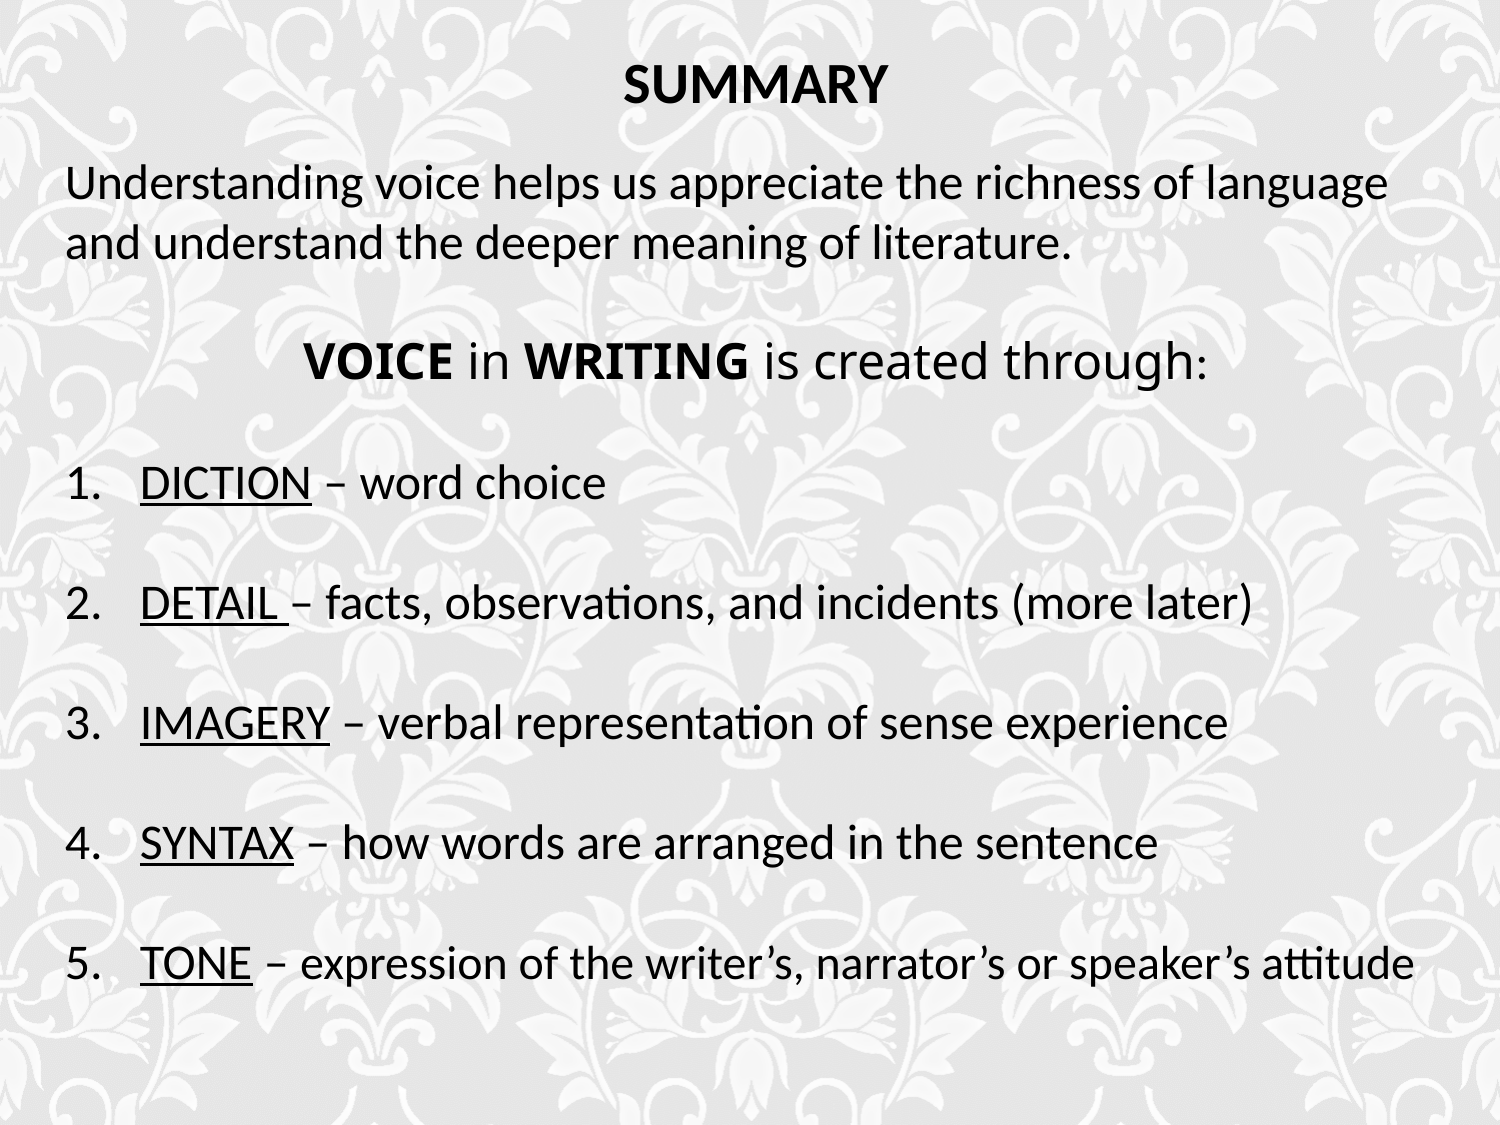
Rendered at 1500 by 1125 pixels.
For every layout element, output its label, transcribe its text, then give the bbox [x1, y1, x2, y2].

text_box SUMMARY Understanding voice helps us appreciate the richness of language and understand the deeper meaning of literature. VOICE in WRITING is created through: DICTION – word choice DETAIL – facts, observations, and incidents (more later) IMAGERY – verbal representation of sense experience SYNTAX – how words are arranged in the sentence TONE – expression of the writer’s, narrator’s or speaker’s attitude [49, 37, 1463, 998]
